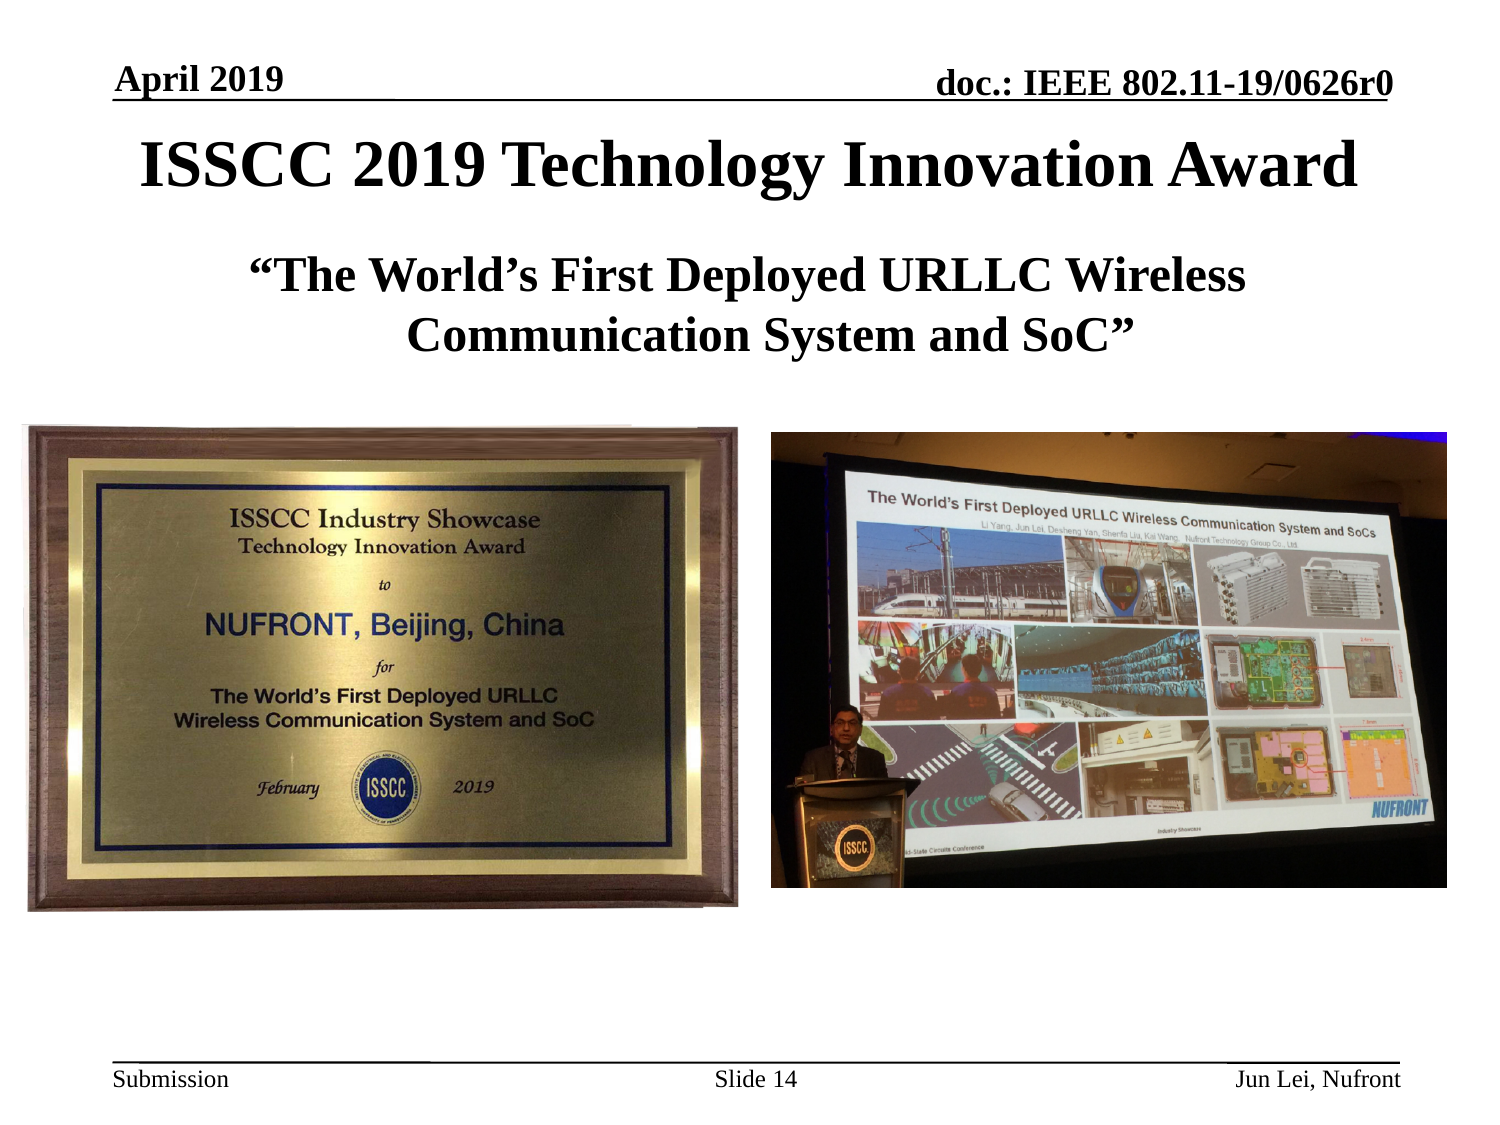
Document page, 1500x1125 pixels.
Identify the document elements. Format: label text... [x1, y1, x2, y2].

footer Jun Lei, Nufront [878, 1061, 1402, 1093]
picture [771, 432, 1447, 888]
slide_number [114, 54, 423, 100]
list “The World’s First Deployed URLLC Wireless Communication System and SoC” [105, 234, 1381, 414]
slide_number Slide 14 [712, 1061, 800, 1123]
title ISSCC 2019 Technology Innovation Award [112, 112, 1388, 288]
picture [0, 404, 767, 931]
